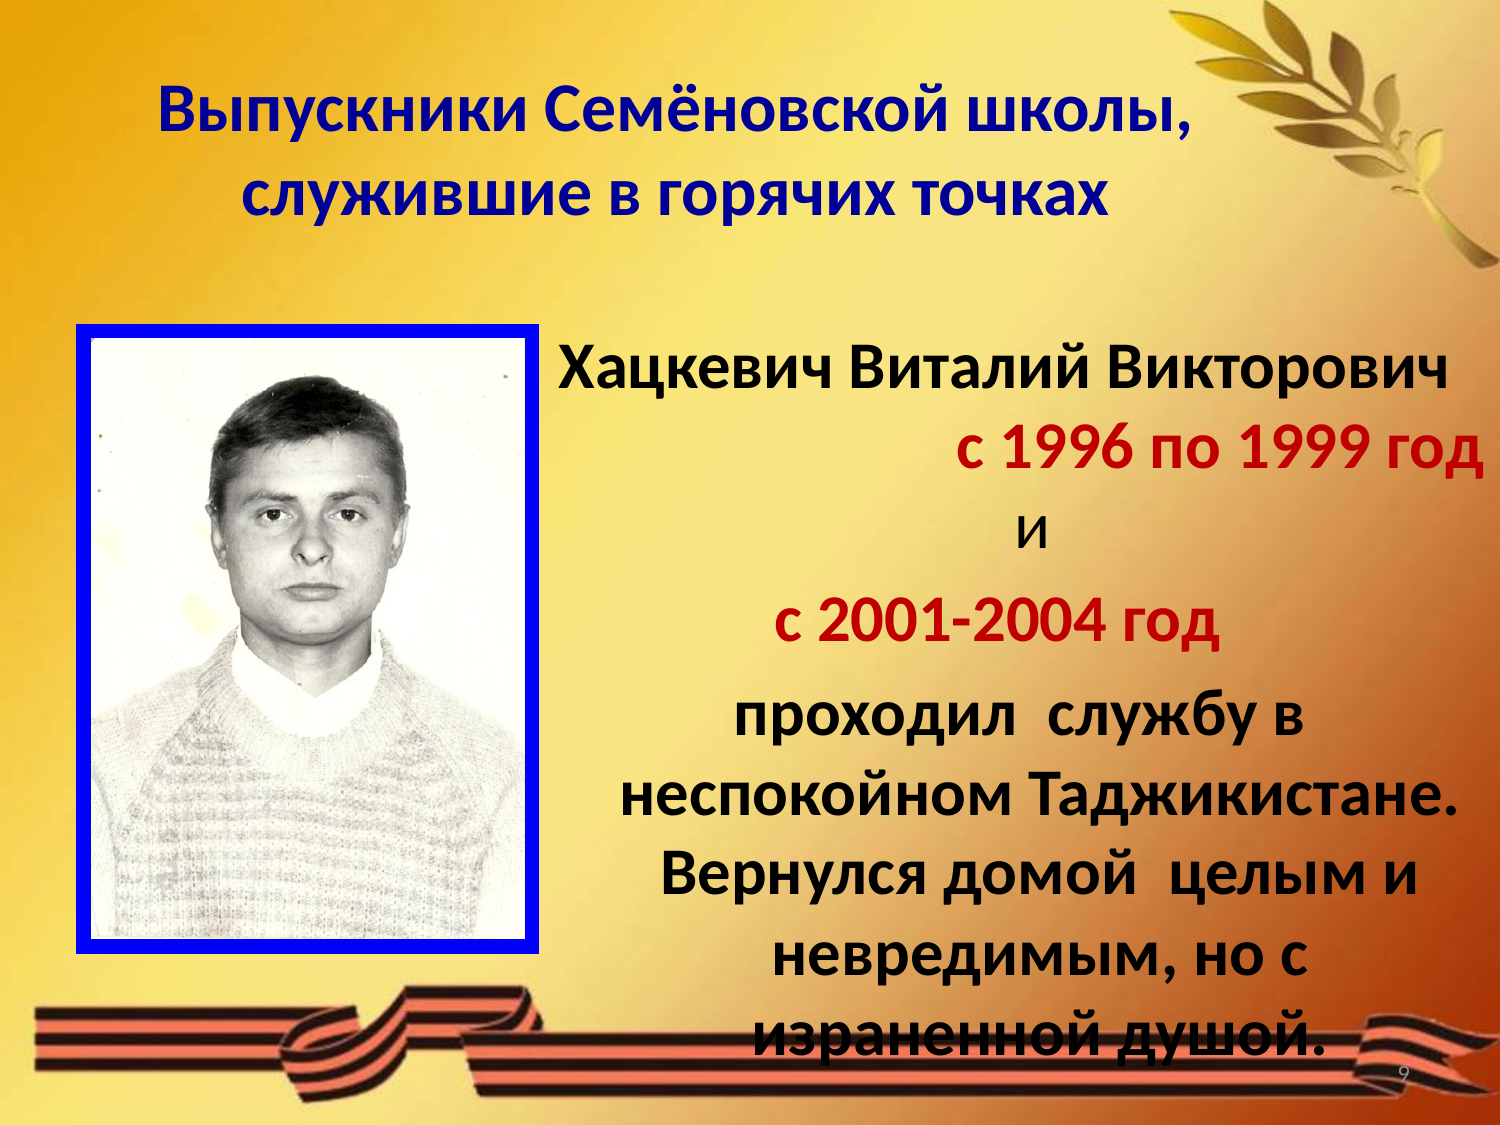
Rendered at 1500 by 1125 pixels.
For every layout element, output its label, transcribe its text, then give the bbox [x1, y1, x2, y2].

slide_number 9 [1074, 1042, 1425, 1103]
text_box Выпускники Семёновской школы, служившие в горячих точках [0, 53, 1352, 321]
picture [0, 321, 1500, 1125]
text_box Хацкевич Виталий Викторович с 1996 по 1999 год и с 2001-2004 год проходил службу в неспокойном Таджикистане. Вернулся домой целым и невредимым, но с израненной душой. [524, 314, 1500, 924]
picture [90, 337, 525, 940]
picture [0, 0, 1500, 314]
